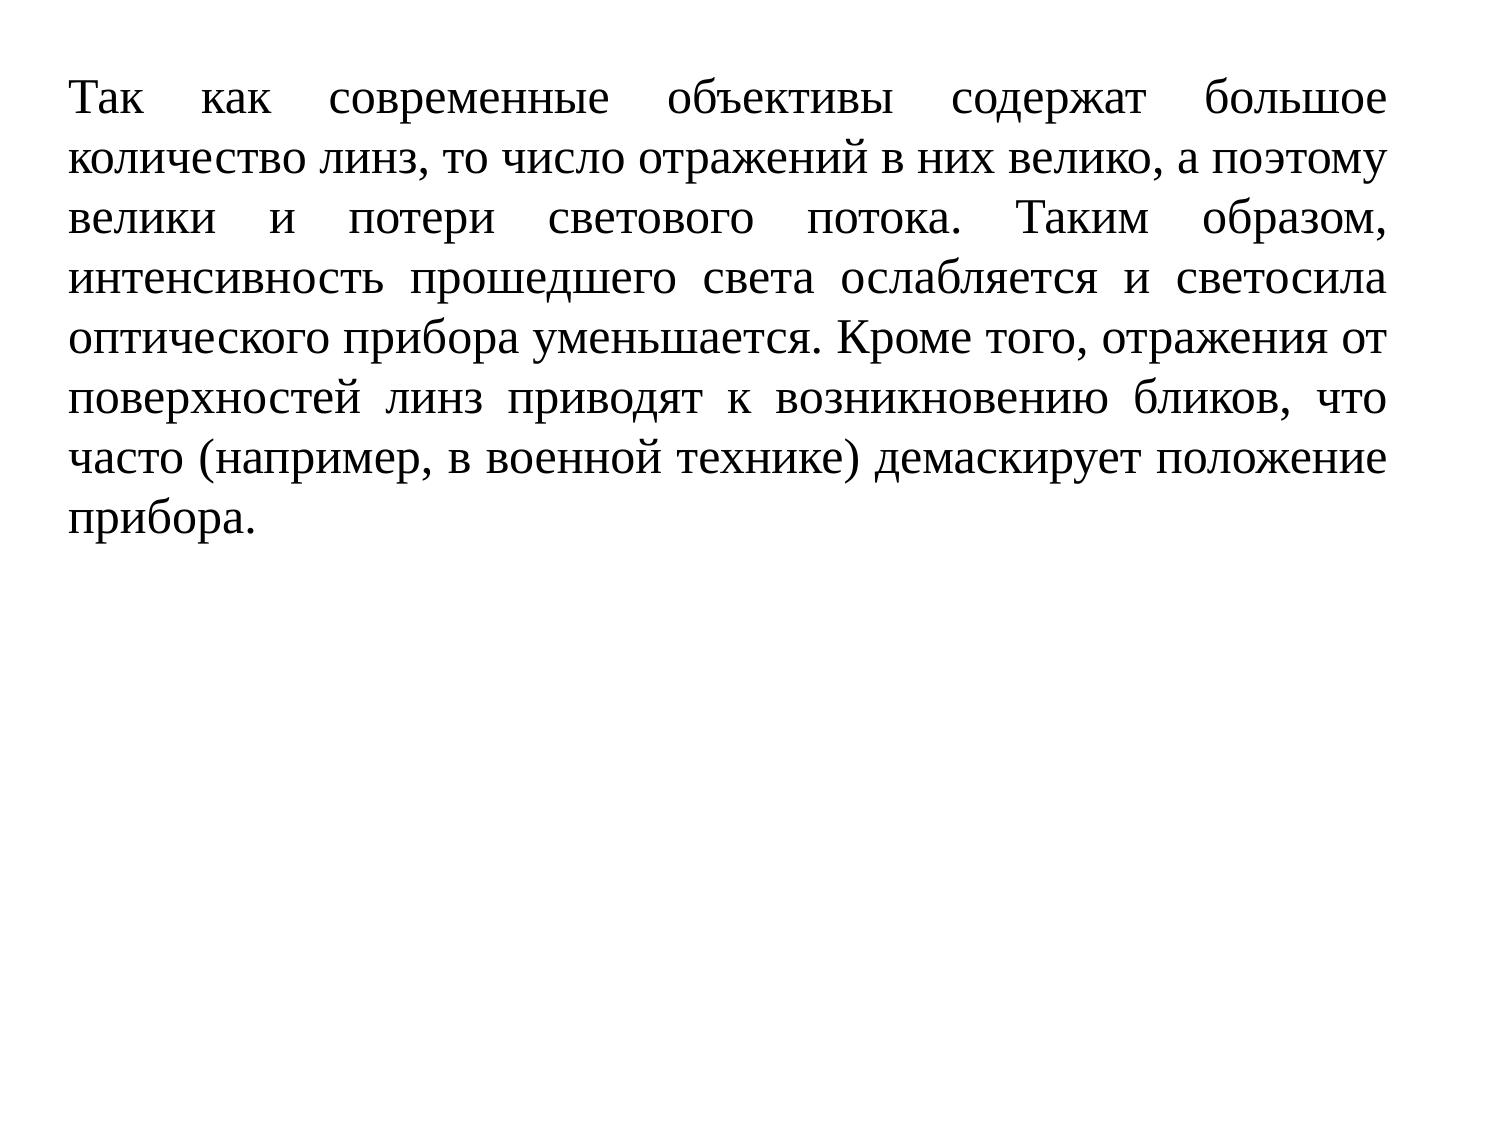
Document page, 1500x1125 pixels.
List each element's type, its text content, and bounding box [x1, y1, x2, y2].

title Так как современные объективы содержат большое количество линз, то число отражений в них велико, а поэтому велики и потери светового потока. Таким образом, интенсивность прошедшего света ослабляется и светосила оптического прибора уменьшается. Кроме того, отражения от поверхностей линз приводят к возникновению бликов, что часто (например, в военной технике) демаскирует положение прибора. [52, 0, 1404, 188]
